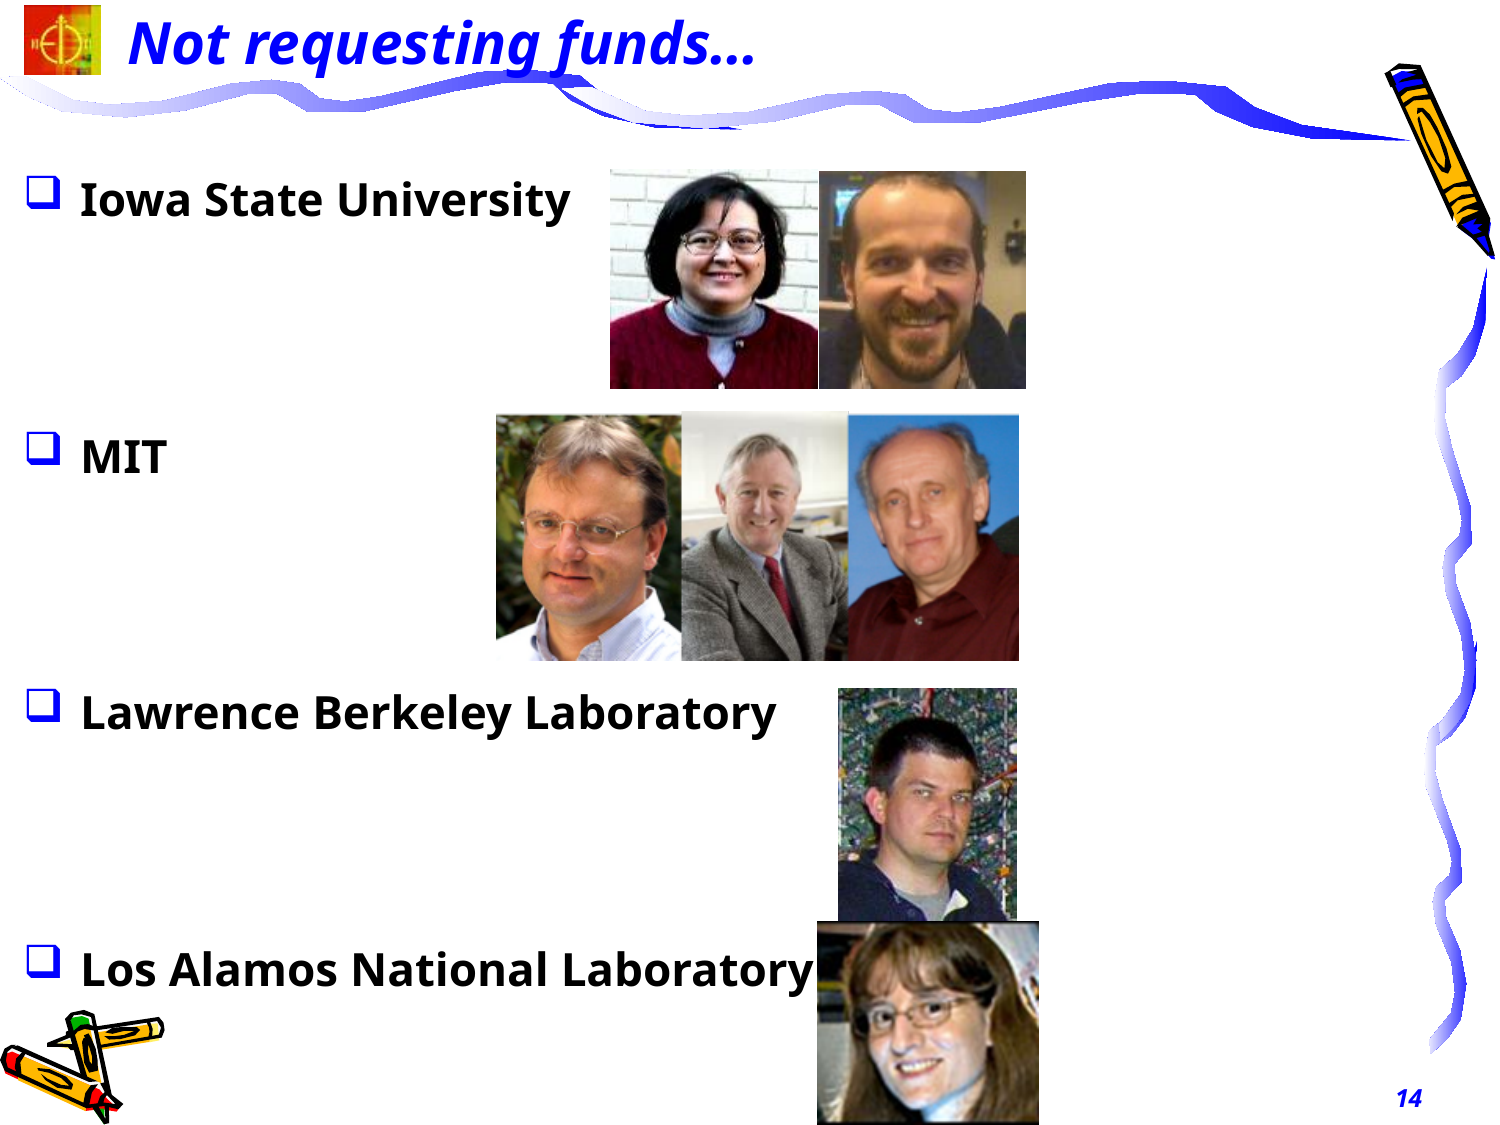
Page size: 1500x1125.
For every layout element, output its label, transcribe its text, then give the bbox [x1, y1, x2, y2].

picture [496, 411, 1019, 662]
picture [816, 687, 1039, 1125]
picture [610, 168, 818, 389]
slide_number 14 [1349, 1074, 1438, 1117]
picture [819, 171, 1026, 389]
list Iowa State University MIT Lawrence Berkeley Laboratory Los Alamos National Laboratory [8, 163, 1490, 1052]
title Not requesting funds… [112, 3, 1500, 84]
picture [24, 5, 101, 75]
